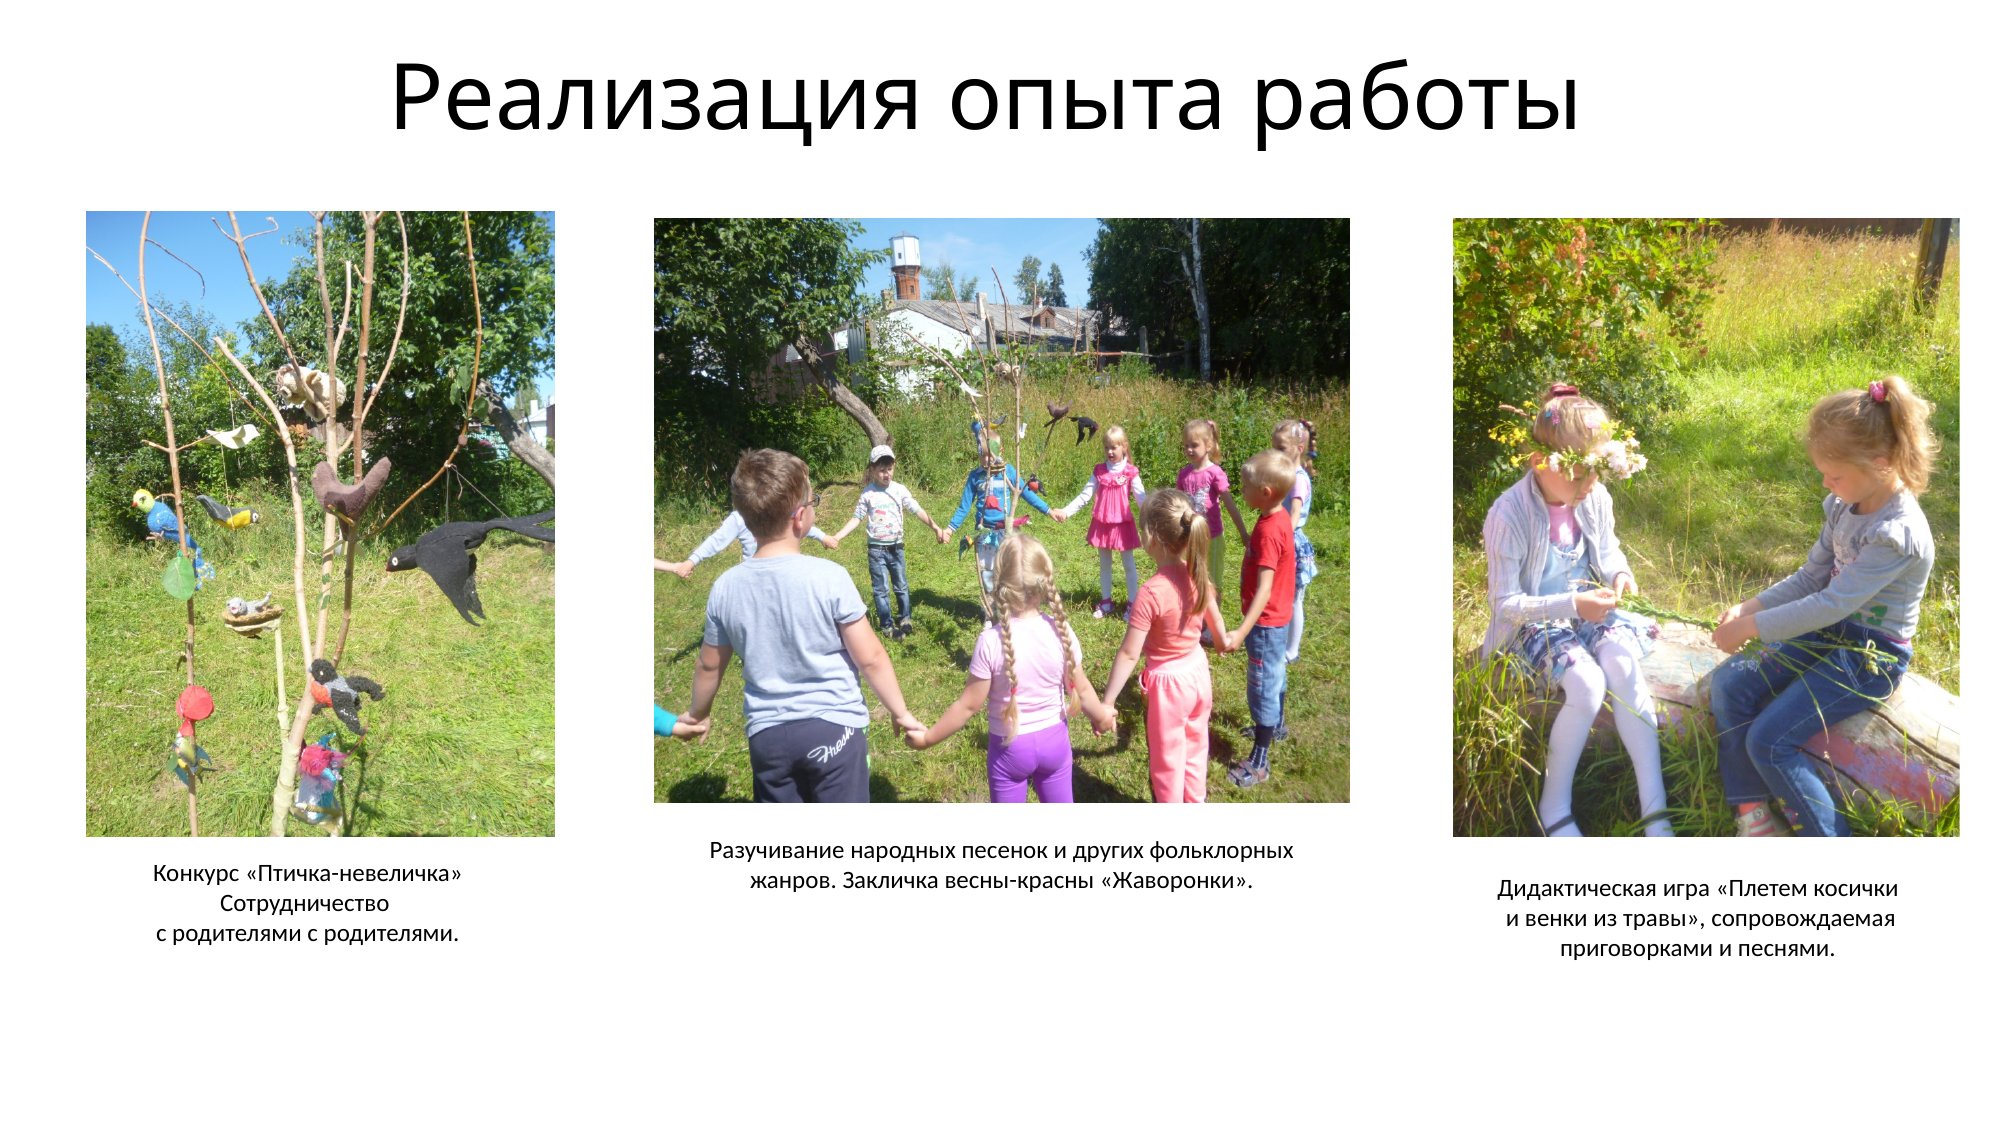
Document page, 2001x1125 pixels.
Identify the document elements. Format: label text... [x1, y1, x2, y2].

text_box Дидактическая игра «Плетем косички и венки из травы», сопровождаемая приговорками и песнями. [1453, 864, 1944, 969]
text_box Разучивание народных песенок и других фольклорных жанров. Закличка весны-красны «Жаворонки». [654, 826, 1350, 901]
picture [654, 218, 1350, 804]
text_box Конкурс «Птичка-невеличка» Сотрудничество с родителями с родителями. [73, 849, 543, 954]
picture [86, 211, 555, 837]
title Реализация опыта работы [123, 44, 1849, 156]
picture [1453, 218, 1960, 837]
